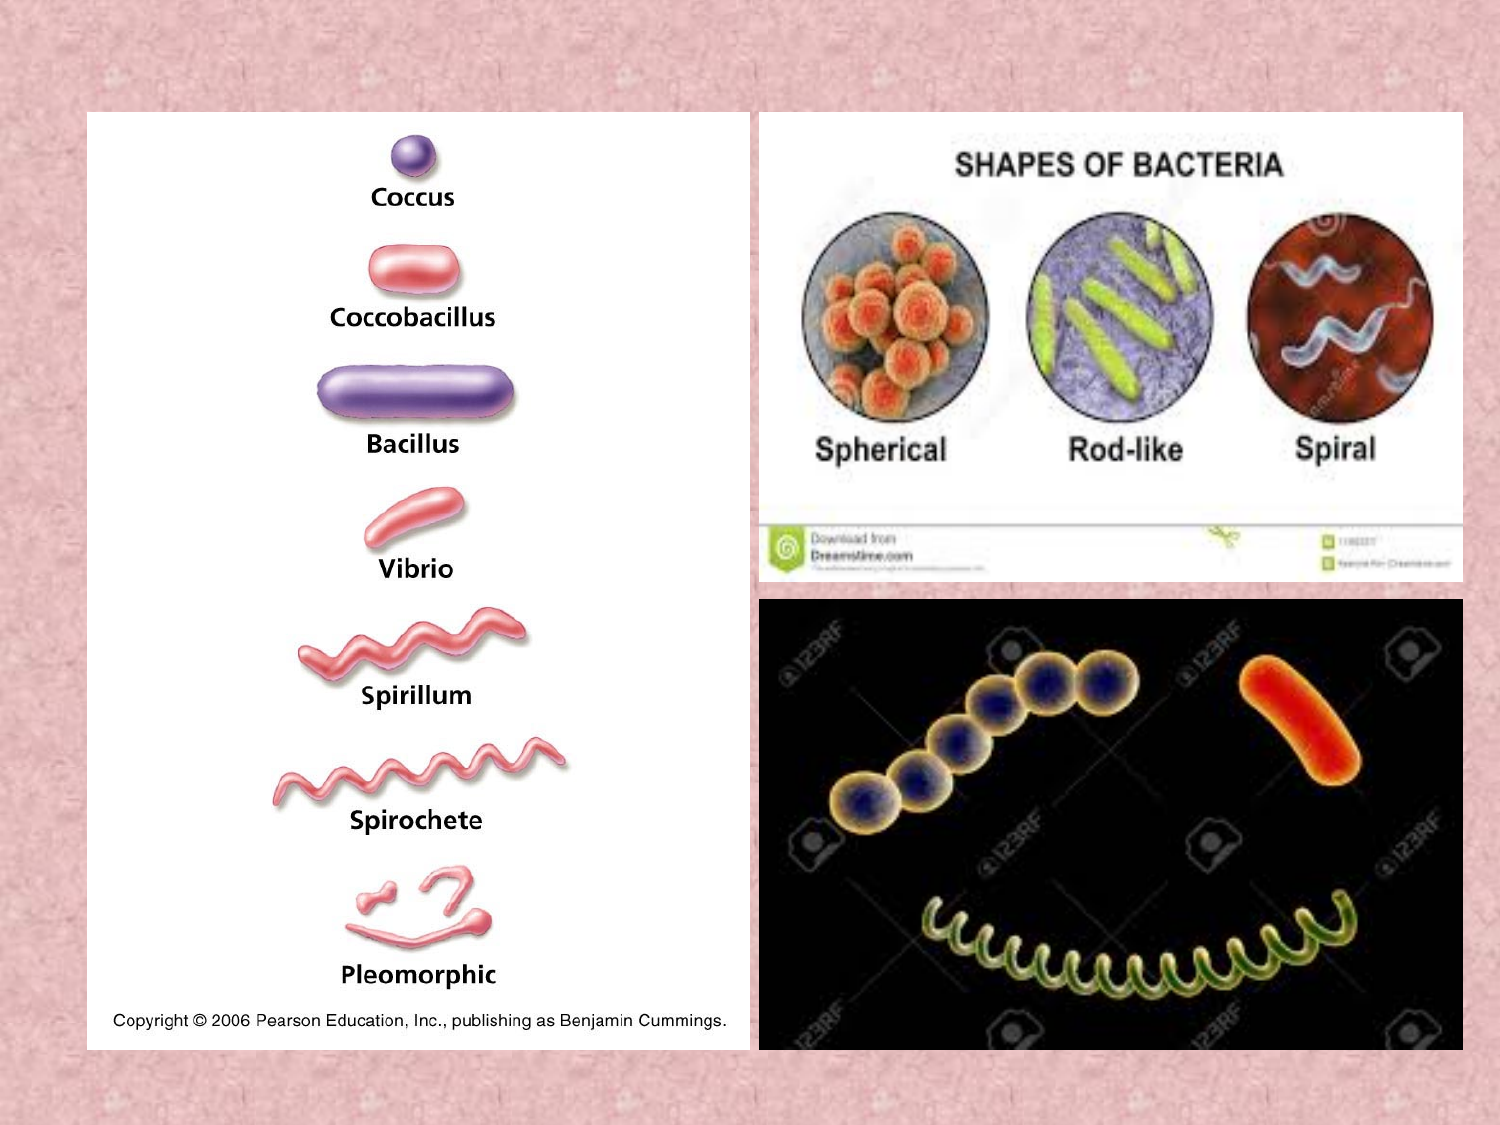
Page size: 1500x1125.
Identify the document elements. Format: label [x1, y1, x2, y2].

list [759, 112, 1463, 582]
picture [0, 0, 1500, 1125]
